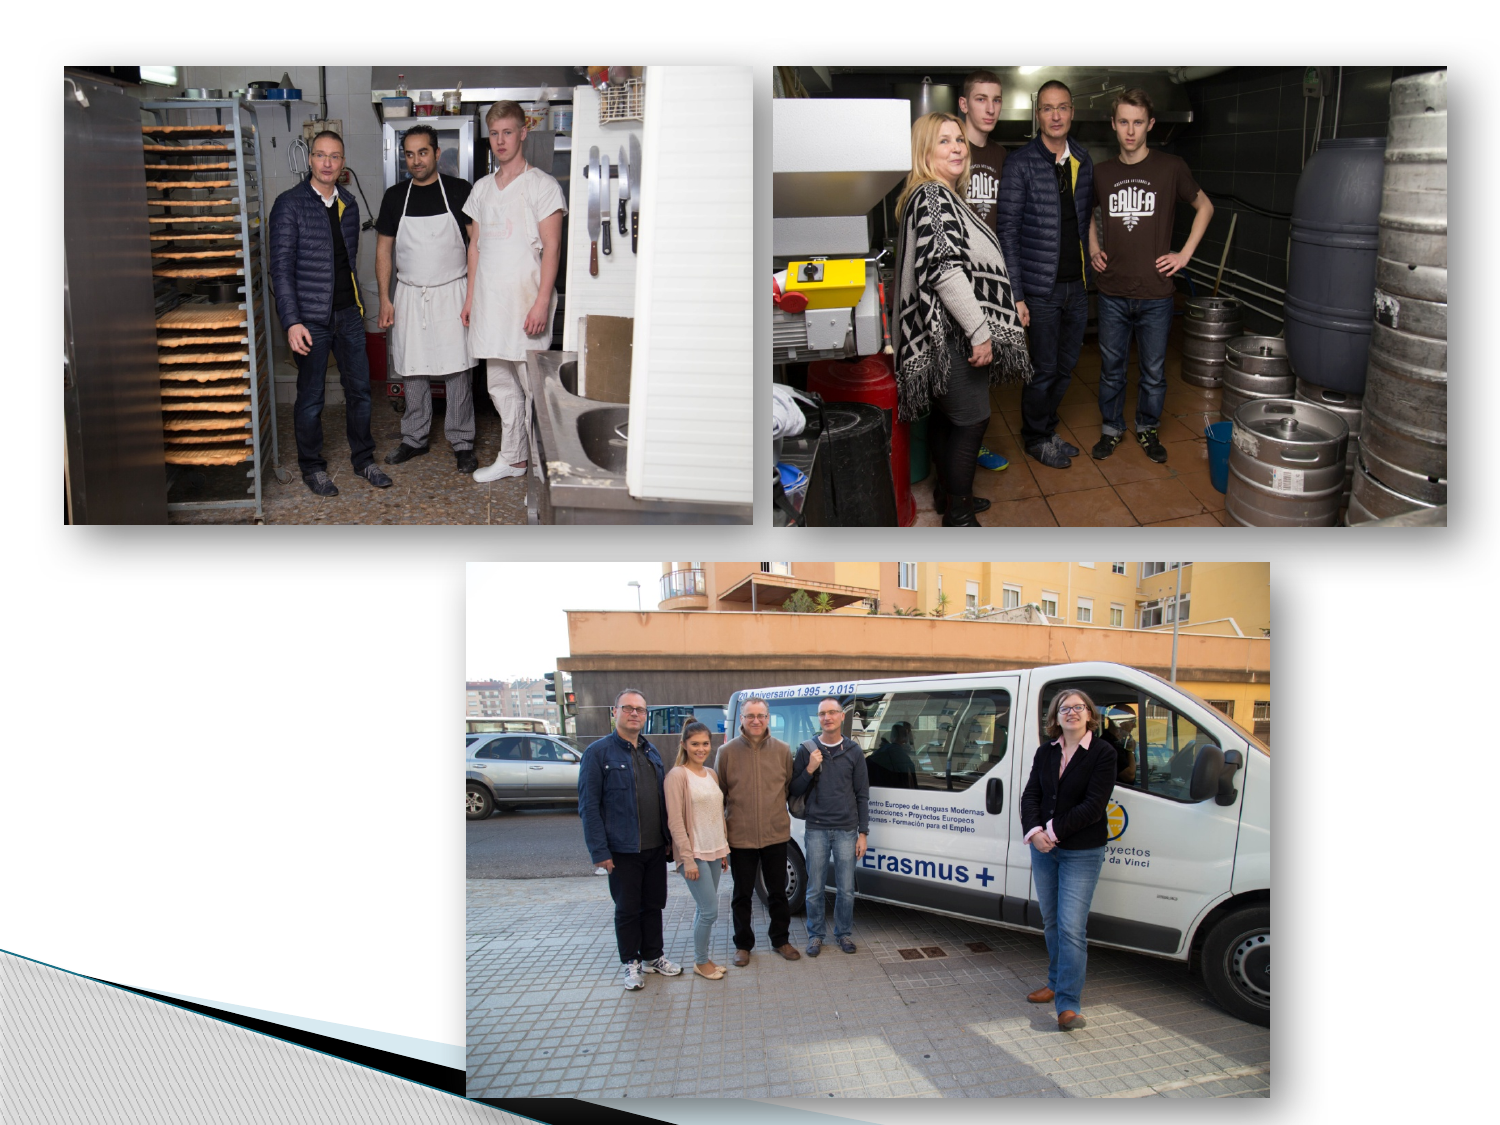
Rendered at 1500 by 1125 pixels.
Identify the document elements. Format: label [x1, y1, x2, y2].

list [64, 66, 753, 525]
picture [466, 562, 1270, 1099]
picture [773, 66, 1448, 528]
